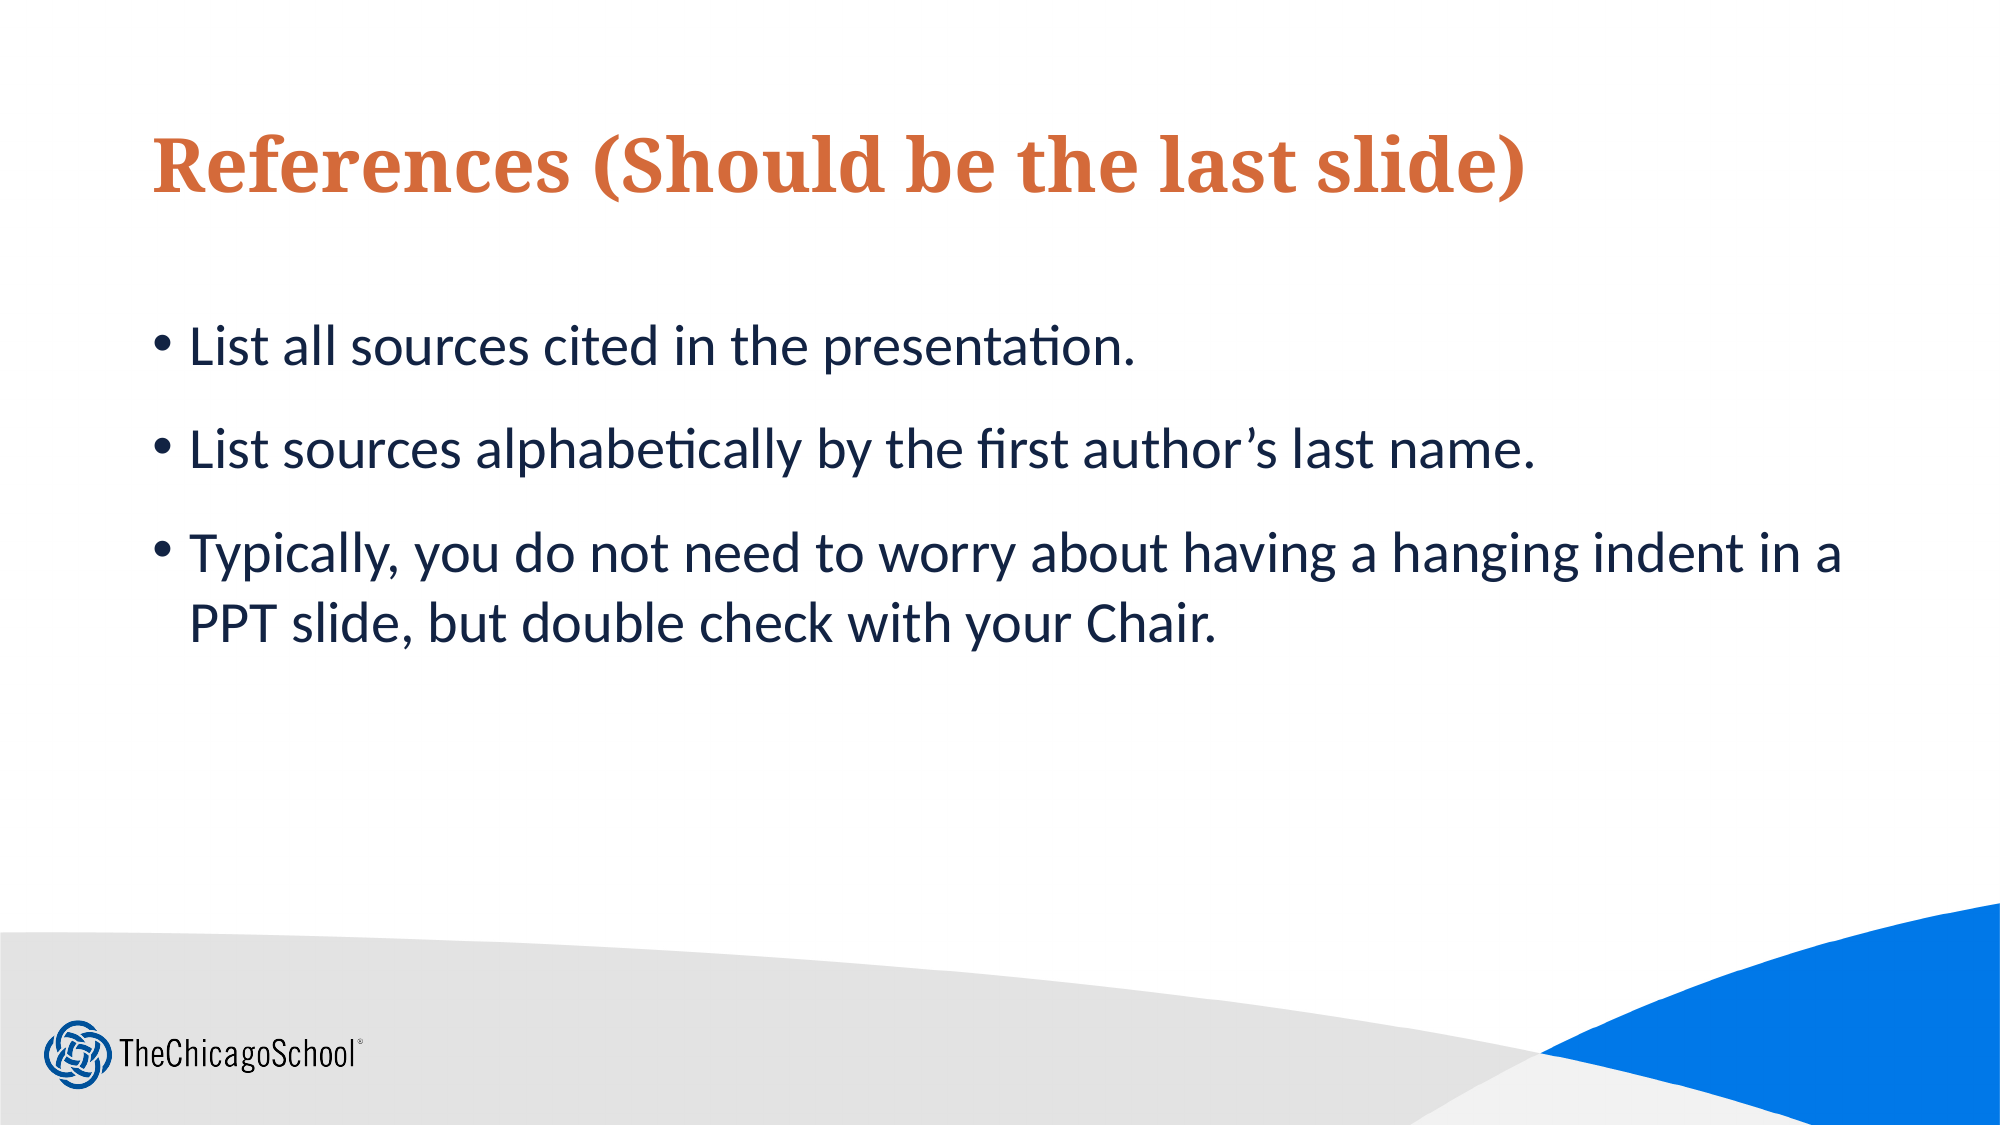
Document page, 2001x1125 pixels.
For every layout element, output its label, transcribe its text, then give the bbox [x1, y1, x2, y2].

title References (Should be the last slide) [137, 59, 1863, 278]
picture [0, 0, 2000, 1125]
list List all sources cited in the presentation. List sources alphabetically by the first author’s last name. Typically, you do not need to worry about having a hanging indent in a PPT slide, but double check with your Chair. [137, 299, 1863, 861]
